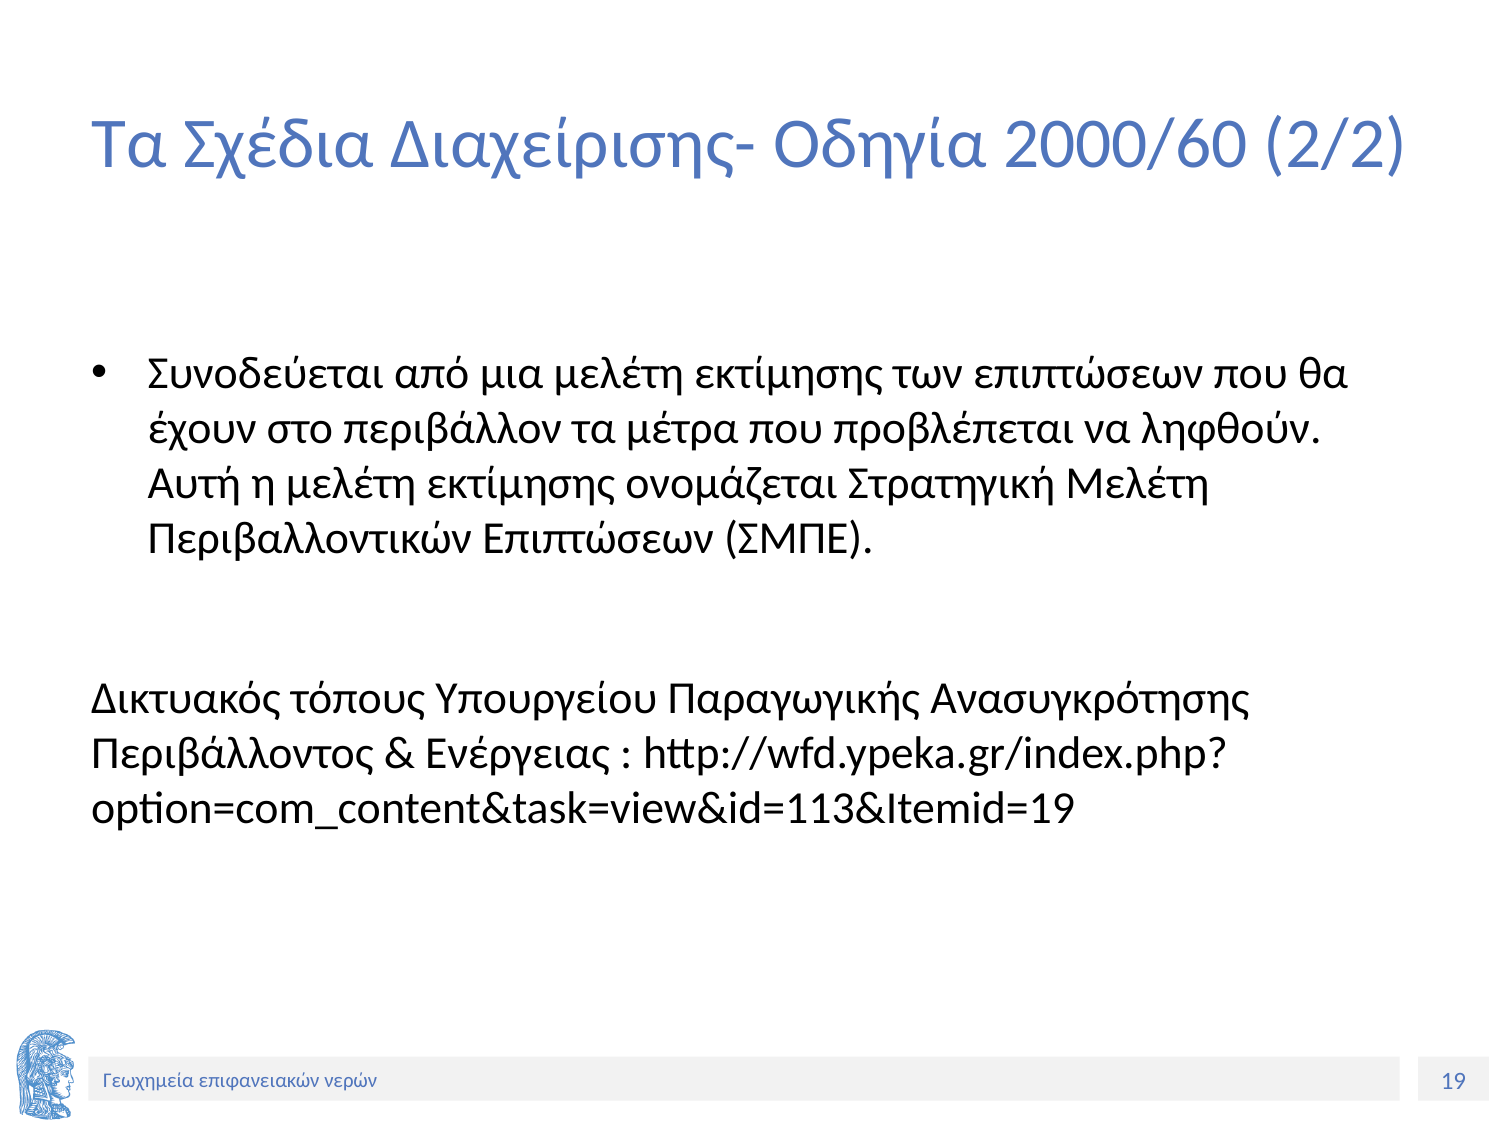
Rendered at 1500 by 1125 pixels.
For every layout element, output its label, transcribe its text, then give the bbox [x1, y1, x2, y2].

list Συνοδεύεται από μια μελέτη εκτίμησης των επιπτώσεων που θα έχουν στο περιβάλλον τα μέτρα που προβλέπεται να ληφθούν. Αυτή η μελέτη εκτίμησης ονομάζεται Στρατηγική Μελέτη Περιβαλλοντικών Επιπτώσεων (ΣΜΠΕ). Δικτυακός τόπους Υπουργείου Παραγωγικής Ανασυγκρότησης Περιβάλλοντος & Ενέργειας : http://wfd.ypeka.gr/index.php?option=com_content&task=view&id=113&Itemid=19 [76, 255, 1427, 998]
picture [9, 1026, 81, 1120]
title Τα Σχέδια Διαχείρισης- Οδηγία 2000/60 (2/2) [75, 45, 1425, 233]
